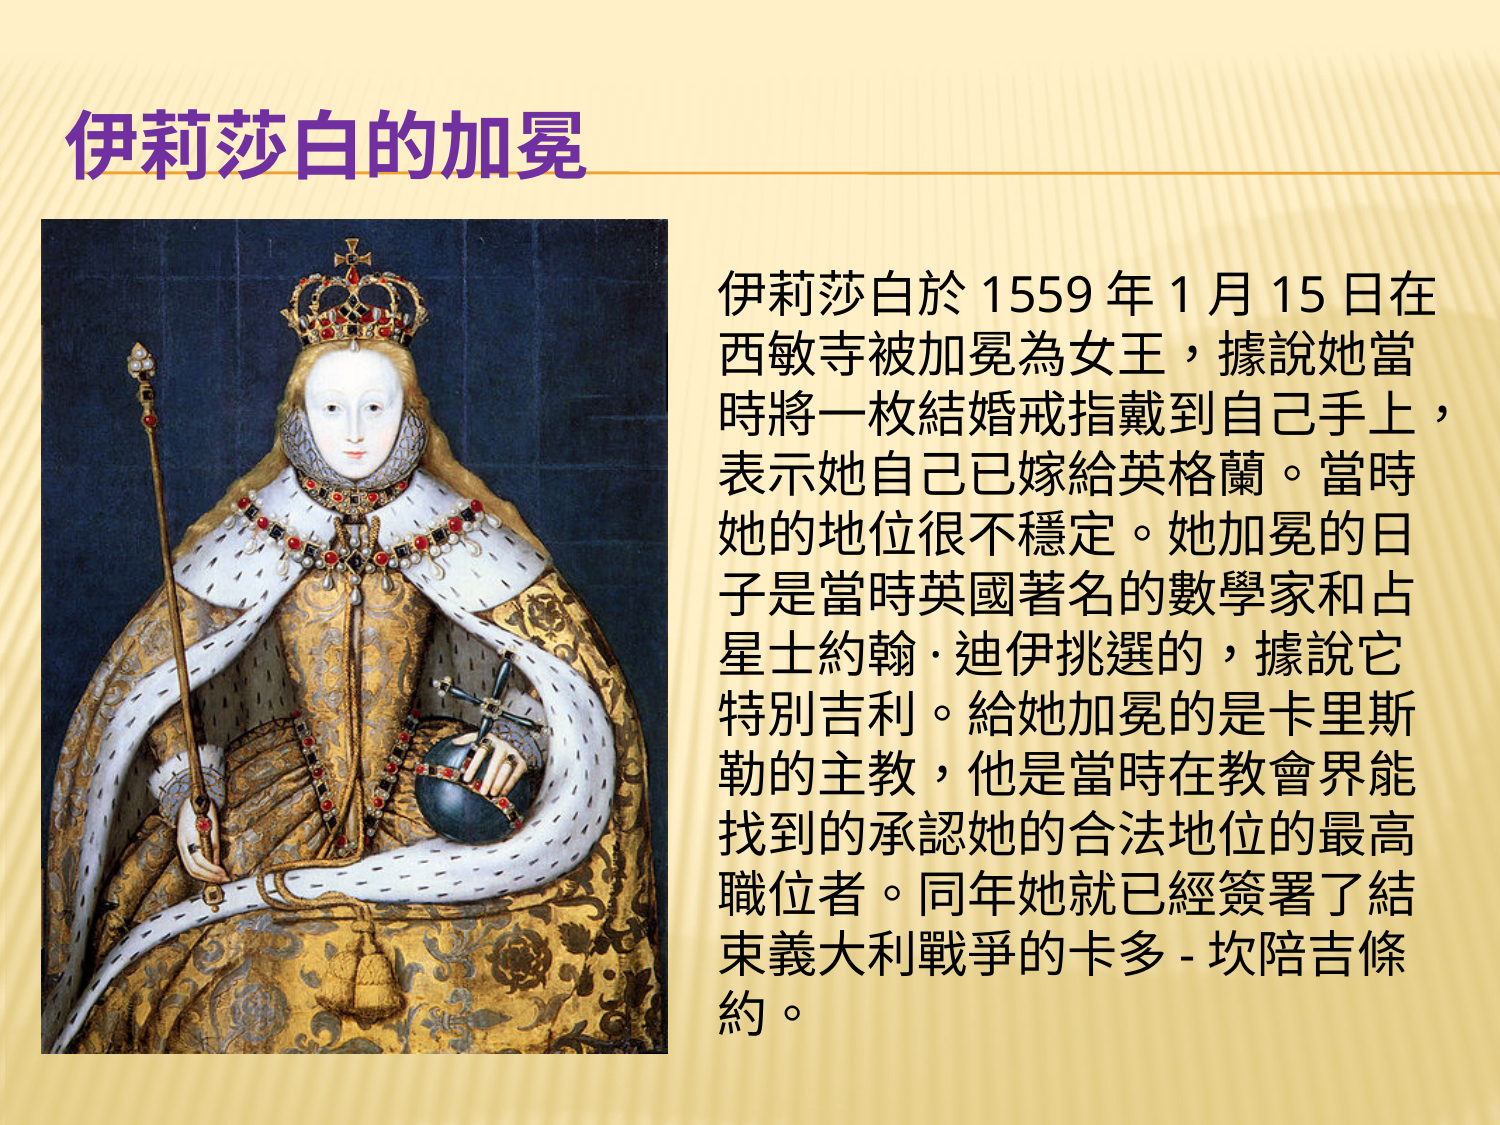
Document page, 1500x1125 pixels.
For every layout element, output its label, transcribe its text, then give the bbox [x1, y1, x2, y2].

title 伊莉莎白的加冕 [50, 75, 1475, 213]
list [40, 219, 668, 1054]
text_box 伊莉莎白於1559年1月15日在西敏寺被加冕為女王，據說她當時將一枚結婚戒指戴到自己手上，表示她自己已嫁給英格蘭。當時她的地位很不穩定。她加冕的日子是當時英國著名的數學家和占星士約翰·迪伊挑選的，據說它特別吉利。給她加冕的是卡里斯勒的主教，他是當時在教會界能找到的承認她的合法地位的最高職位者。同年她就已經簽署了結束義大利戰爭的卡多-坎陪吉條約。 [702, 255, 1459, 1051]
